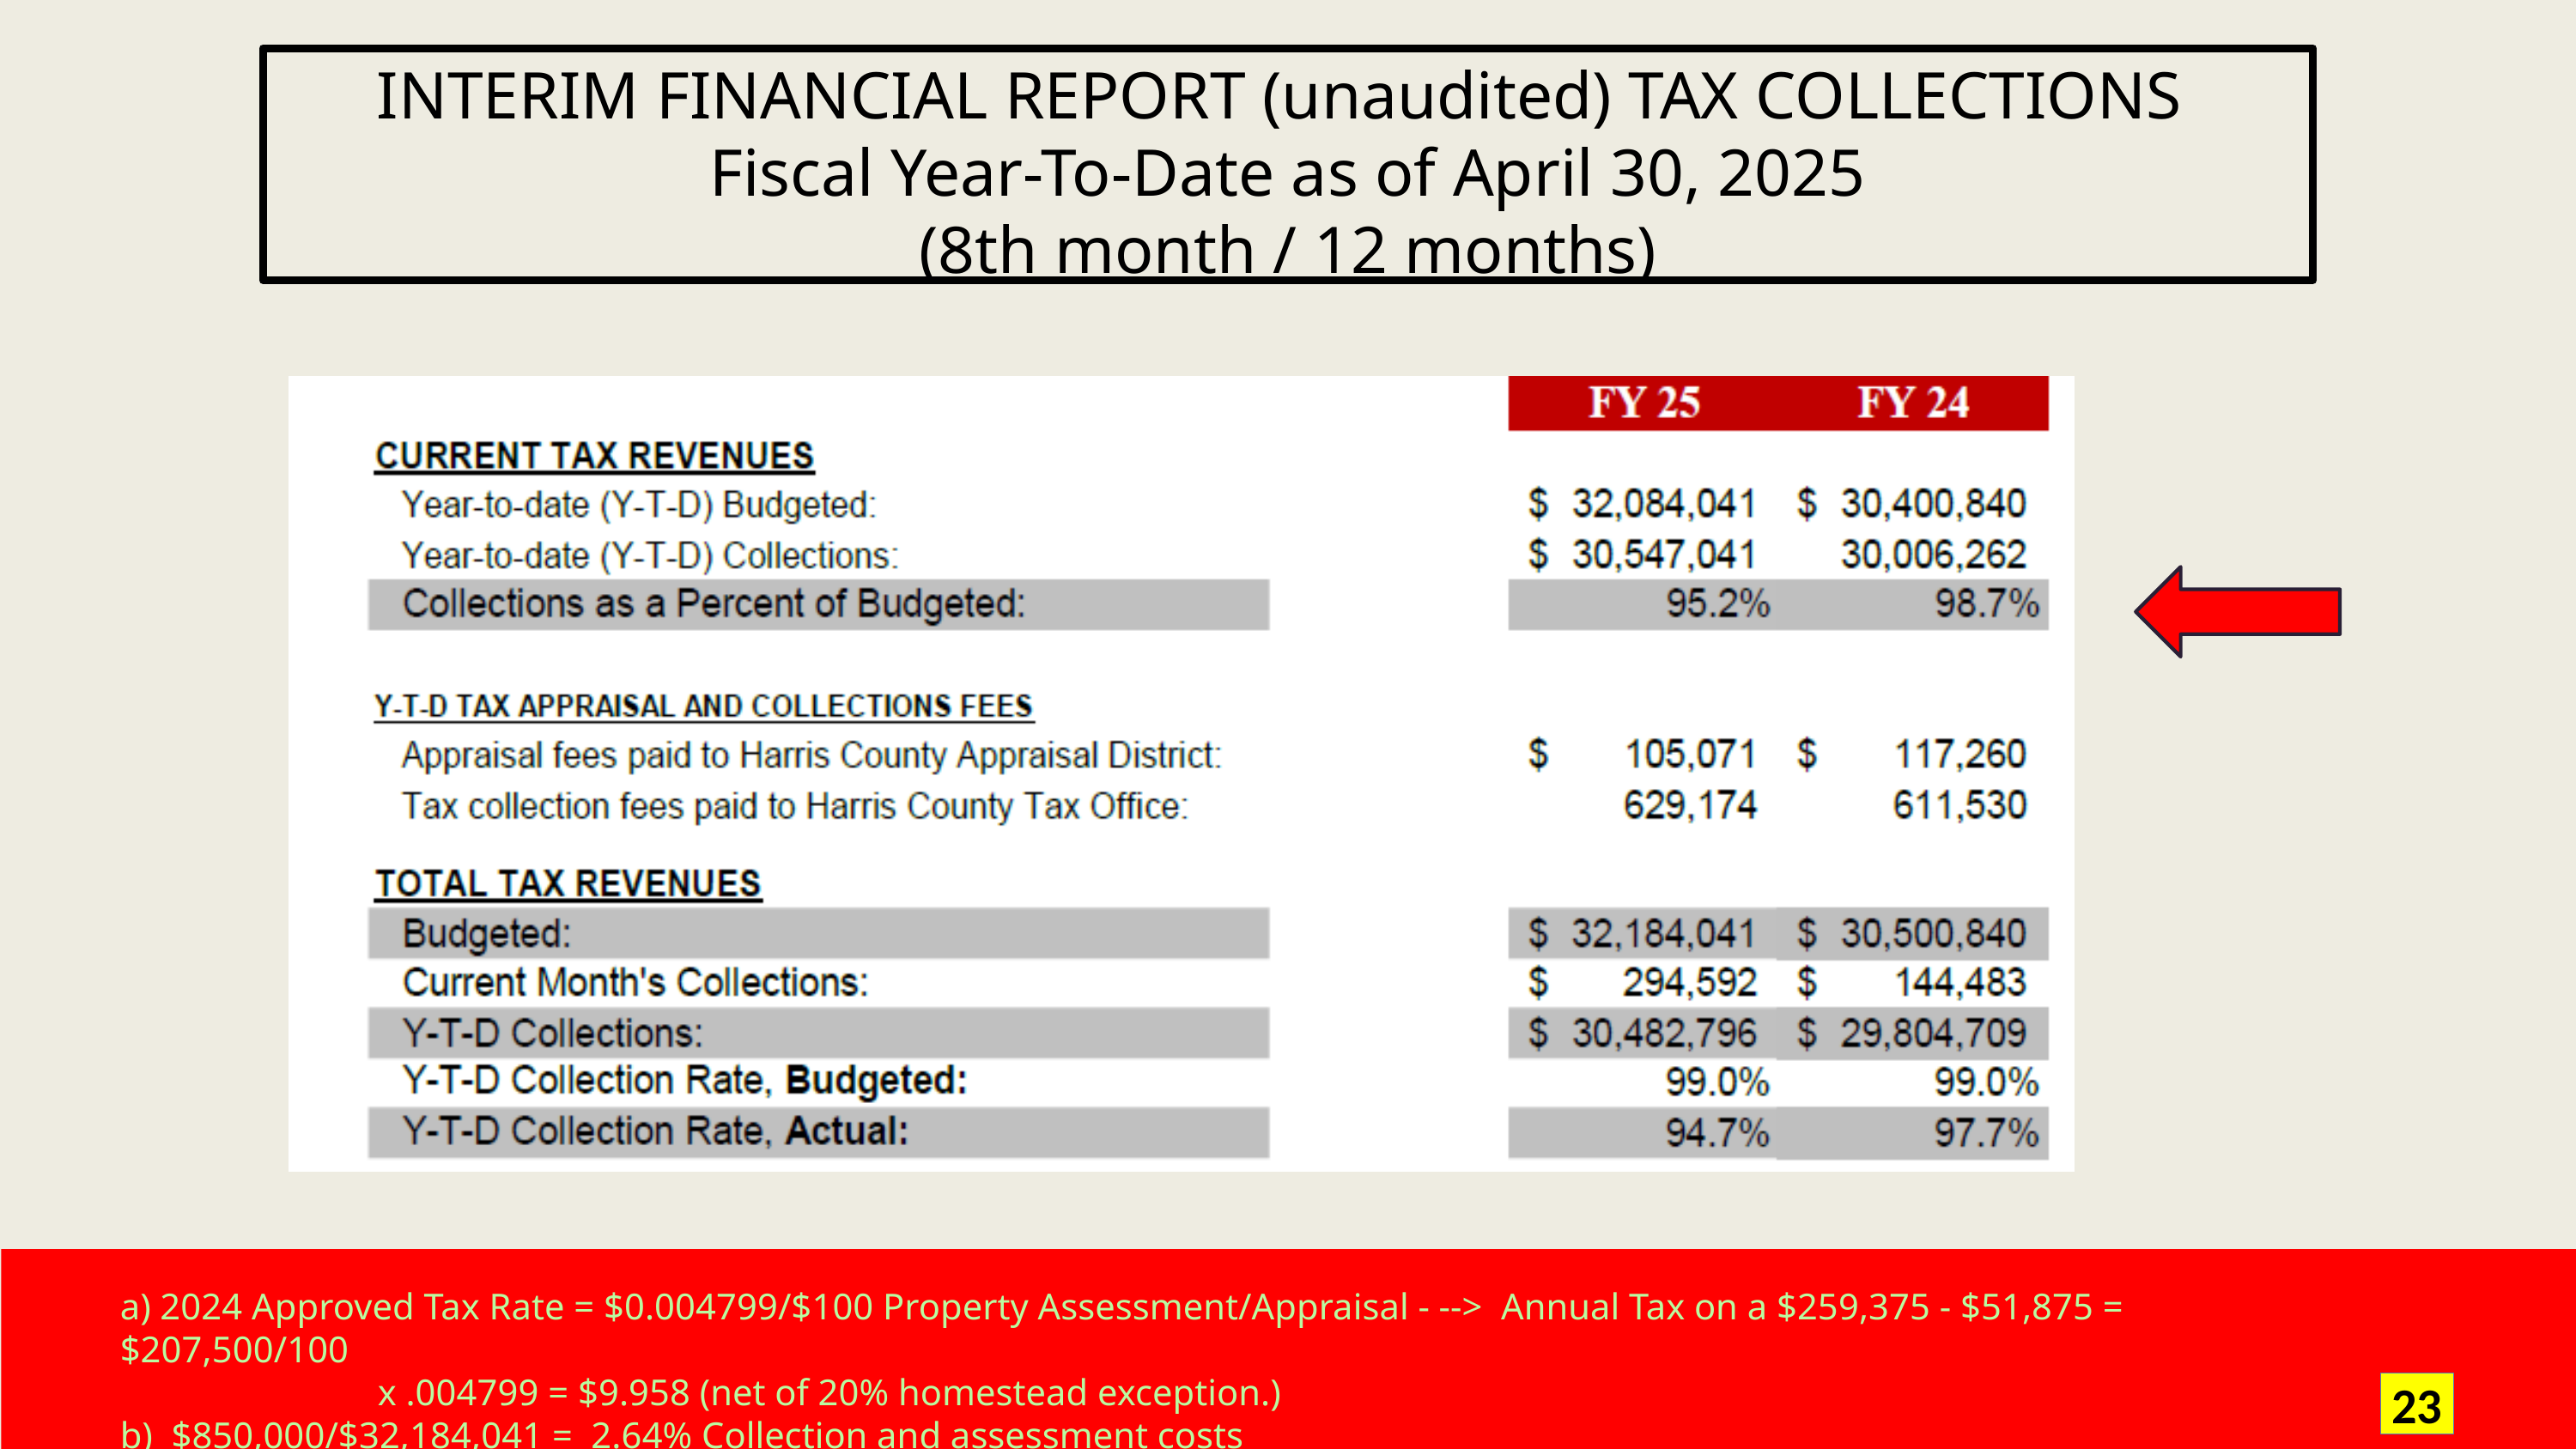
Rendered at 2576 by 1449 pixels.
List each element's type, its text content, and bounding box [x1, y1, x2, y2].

text_box [2134, 565, 2342, 658]
text_box [1, 1249, 2576, 1449]
text_box INTERIM FINANCIAL REPORT (unaudited) TAX COLLECTIONS Fiscal Year-To-Date as of April 30, 2025 (8th month / 12 months) [263, 48, 2313, 281]
picture [289, 375, 2075, 1173]
slide_number 23 [2380, 1373, 2454, 1434]
text_box a) 2024 Approved Tax Rate = $0.004799/$100 Property Assessment/Appraisal - --> Annual Tax on a $259,375 - $51,875 = $207,500/100 x .004799 = $9.958 (net of 20% homestead exception.) b) $850,000/$32,184,041 = 2.64% Collection and assessment costs [107, 1277, 2340, 1449]
